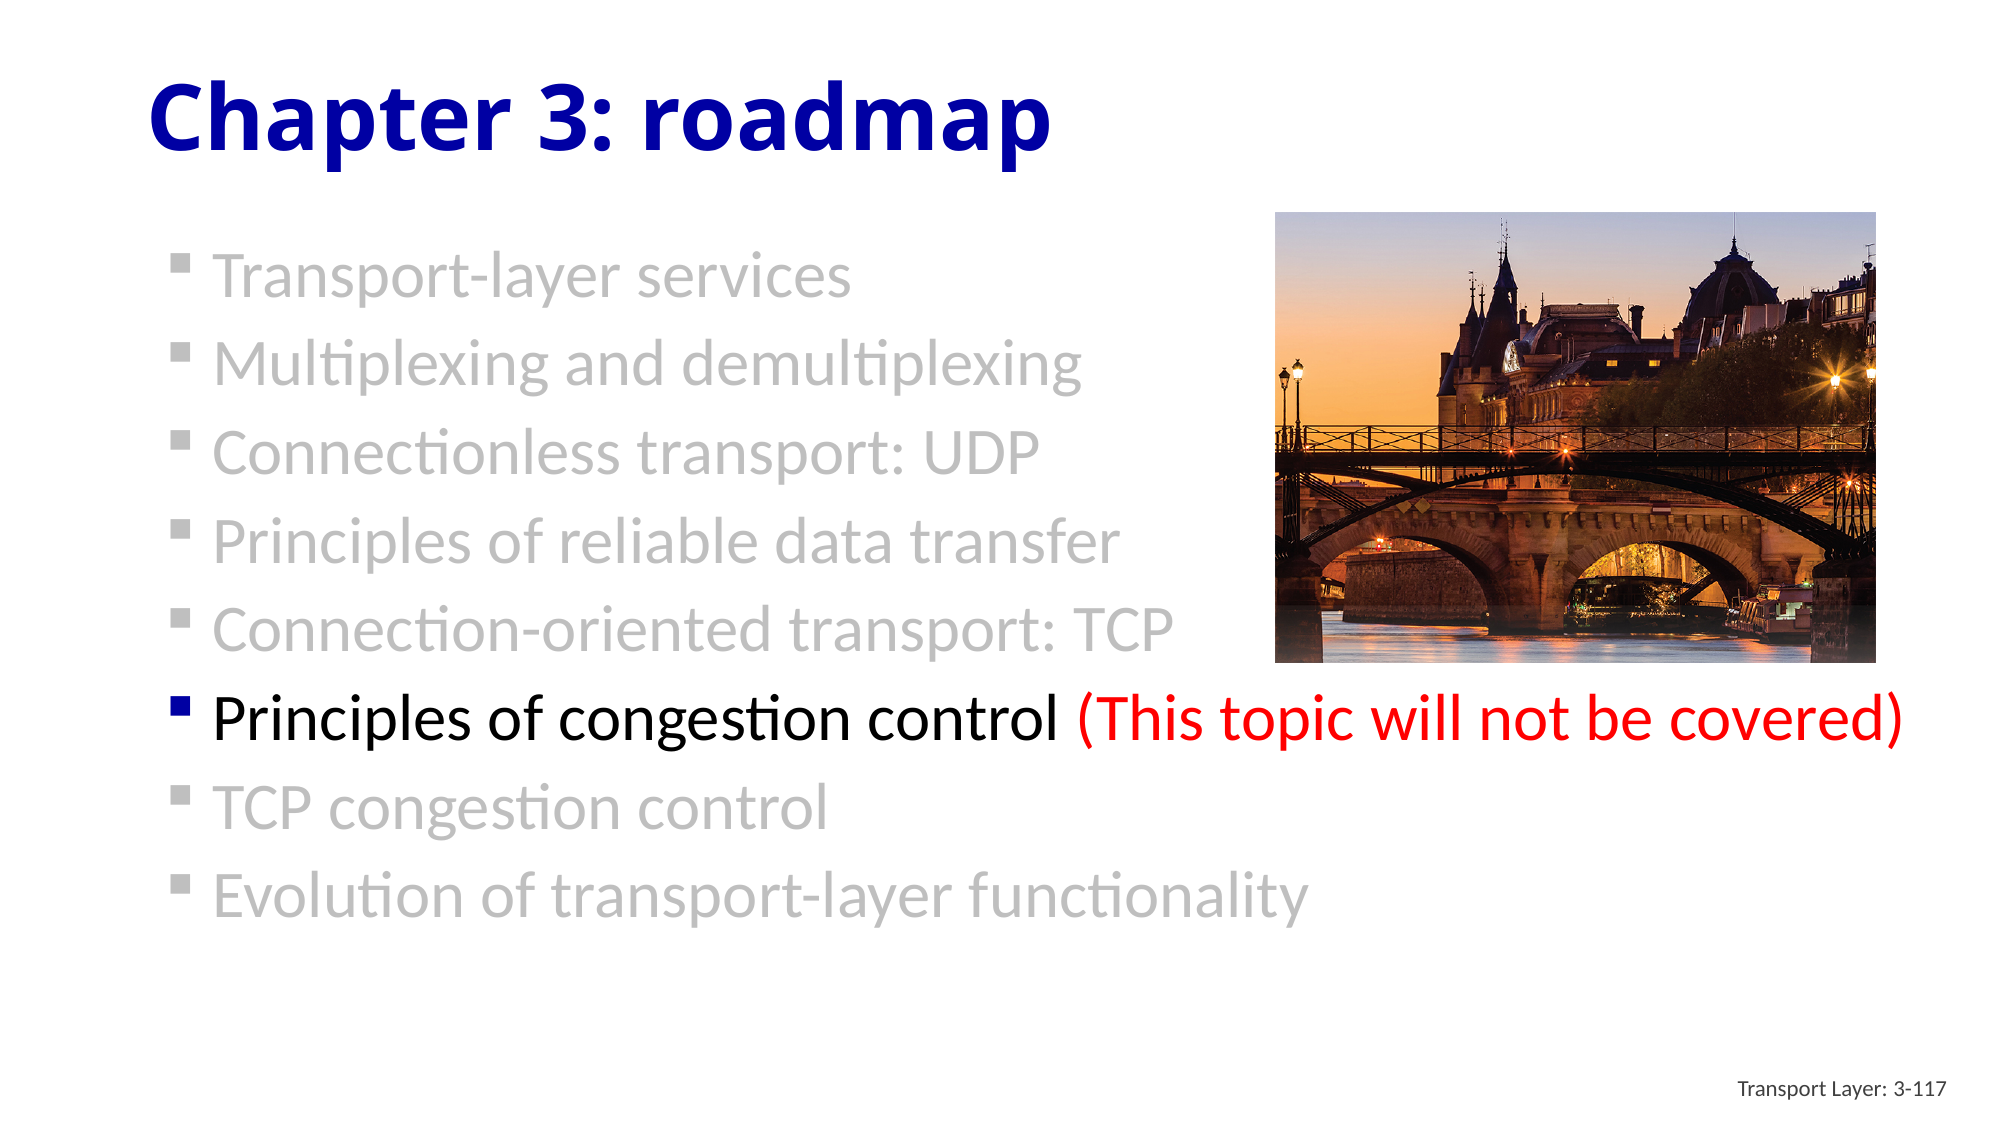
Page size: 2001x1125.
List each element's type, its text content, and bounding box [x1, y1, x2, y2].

title Chapter 3: roadmap [131, 47, 1856, 195]
picture [1275, 212, 1876, 663]
slide_number Transport Layer: 3-117 [1512, 1056, 1963, 1117]
list Transport-layer services Multiplexing and demultiplexing Connectionless transport: UDP Principles of reliable data transfer Connection-oriented transport: TCP Principles of congestion control (This topic will not be covered) TCP congestion control Evolution of transport-layer functionality [131, 231, 1963, 1057]
